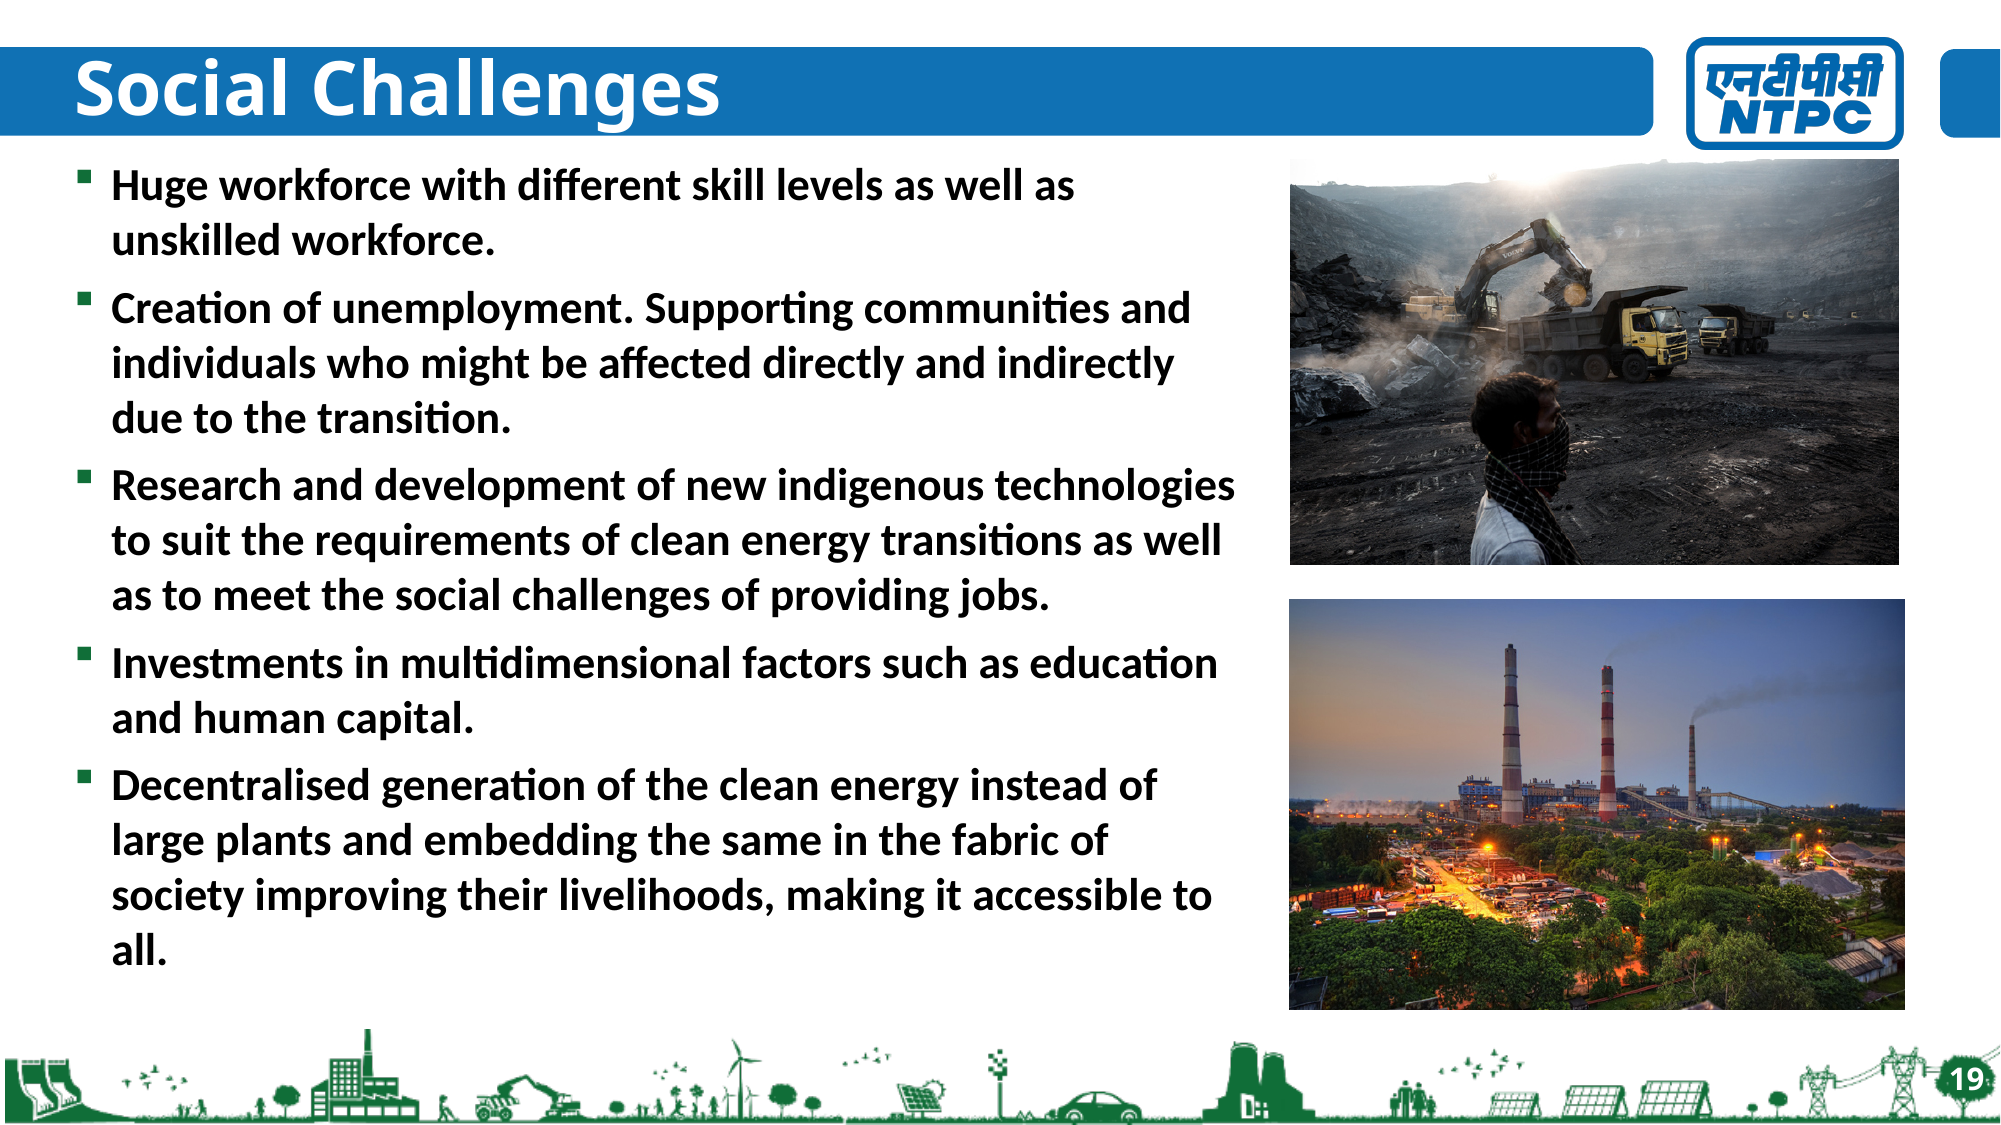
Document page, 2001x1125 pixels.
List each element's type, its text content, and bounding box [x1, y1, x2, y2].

picture [1290, 159, 1899, 565]
picture [1686, 37, 1904, 150]
picture [5, 1029, 2001, 1125]
text_box Huge workforce with different skill levels as well as unskilled workforce. Creation of unemployment. Supporting communities and individuals who might be affected directly and indirectly due to the transition. Research and development of new indigenous technologies to suit the requirements of clean energy transitions as well as to meet the social challenges of providing jobs. Investments in multidimensional factors such as education and human capital. Decentralised generation of the clean energy instead of large plants and embedding the same in the fabric of society improving their livelihoods, making it accessible to all. [58, 147, 1260, 1032]
slide_number 19 [1926, 1050, 2000, 1111]
title Social Challenges [44, 34, 1624, 149]
picture [1289, 599, 1905, 1010]
